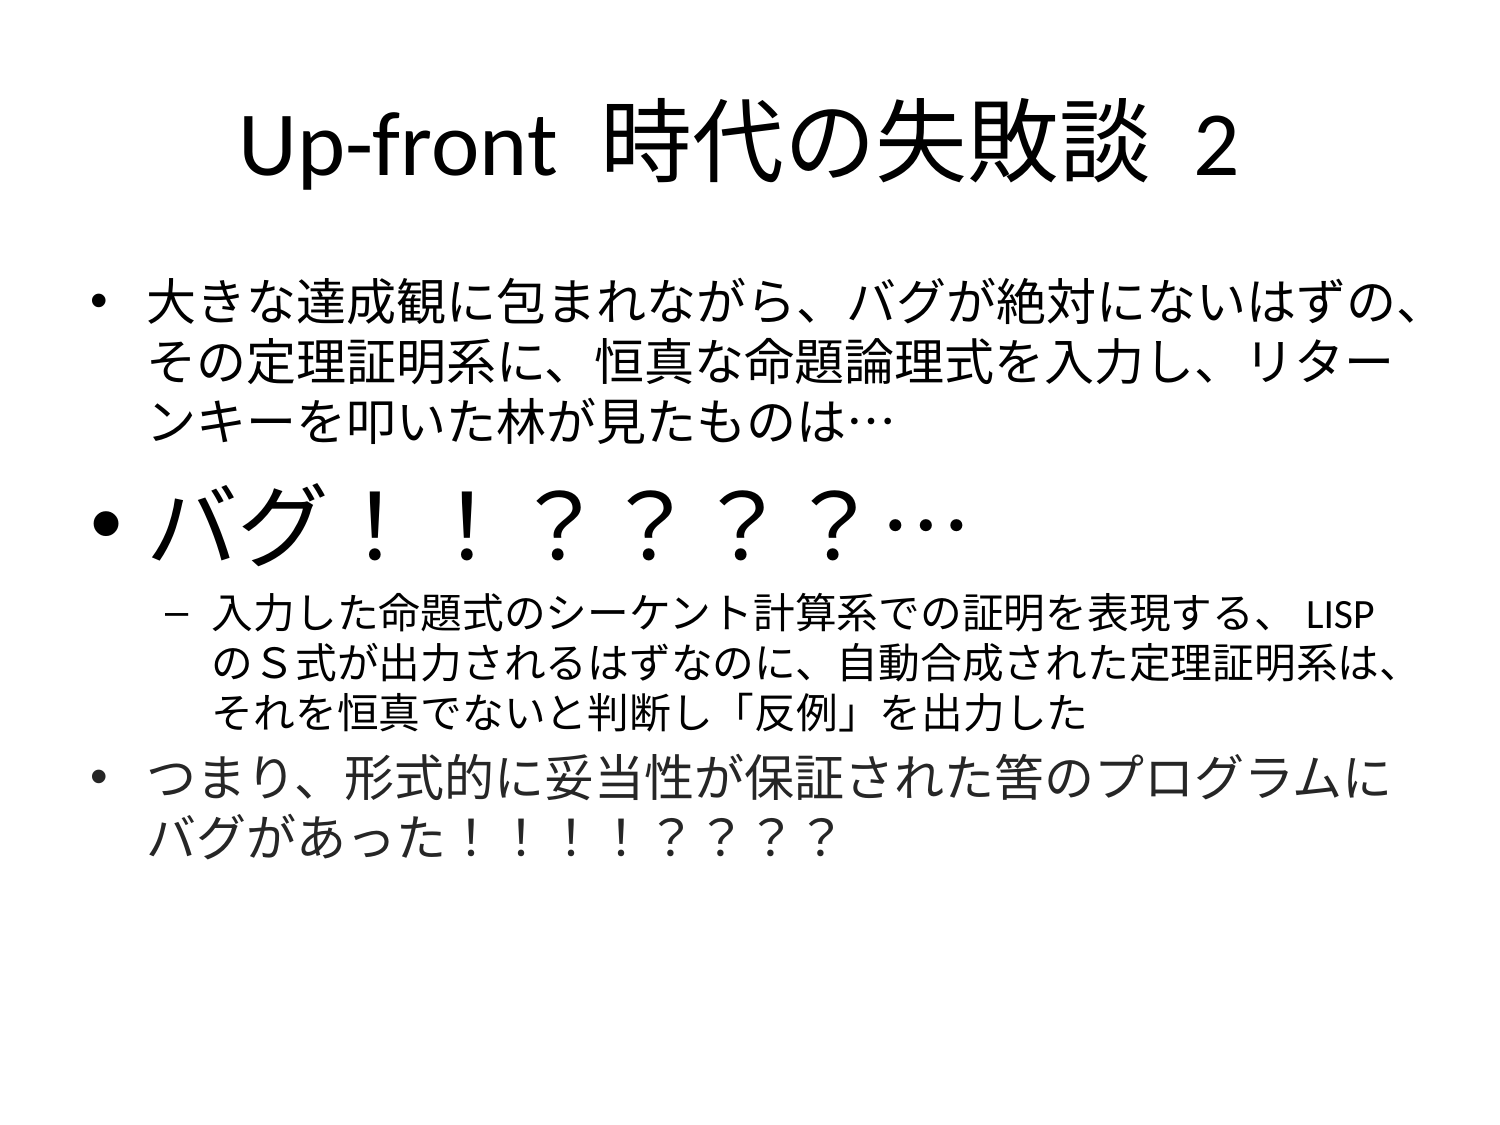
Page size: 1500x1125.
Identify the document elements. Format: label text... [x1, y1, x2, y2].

list 大きな達成観に包まれながら、バグが絶対にないはずの、その定理証明系に、恒真な命題論理式を入力し、リターンキーを叩いた林が見たものは… バグ！！？？？？… 入力した命題式のシーケント計算系での証明を表現する、LISPのＳ式が出力されるはずなのに、自動合成された定理証明系は、それを恒真でないと判断し「反例」を出力した つまり、形式的に妥当性が保証された筈のプログラムにバグがあった！！！！？？？？ [75, 262, 1425, 1005]
title Up-front 時代の失敗談 2 [75, 45, 1425, 233]
